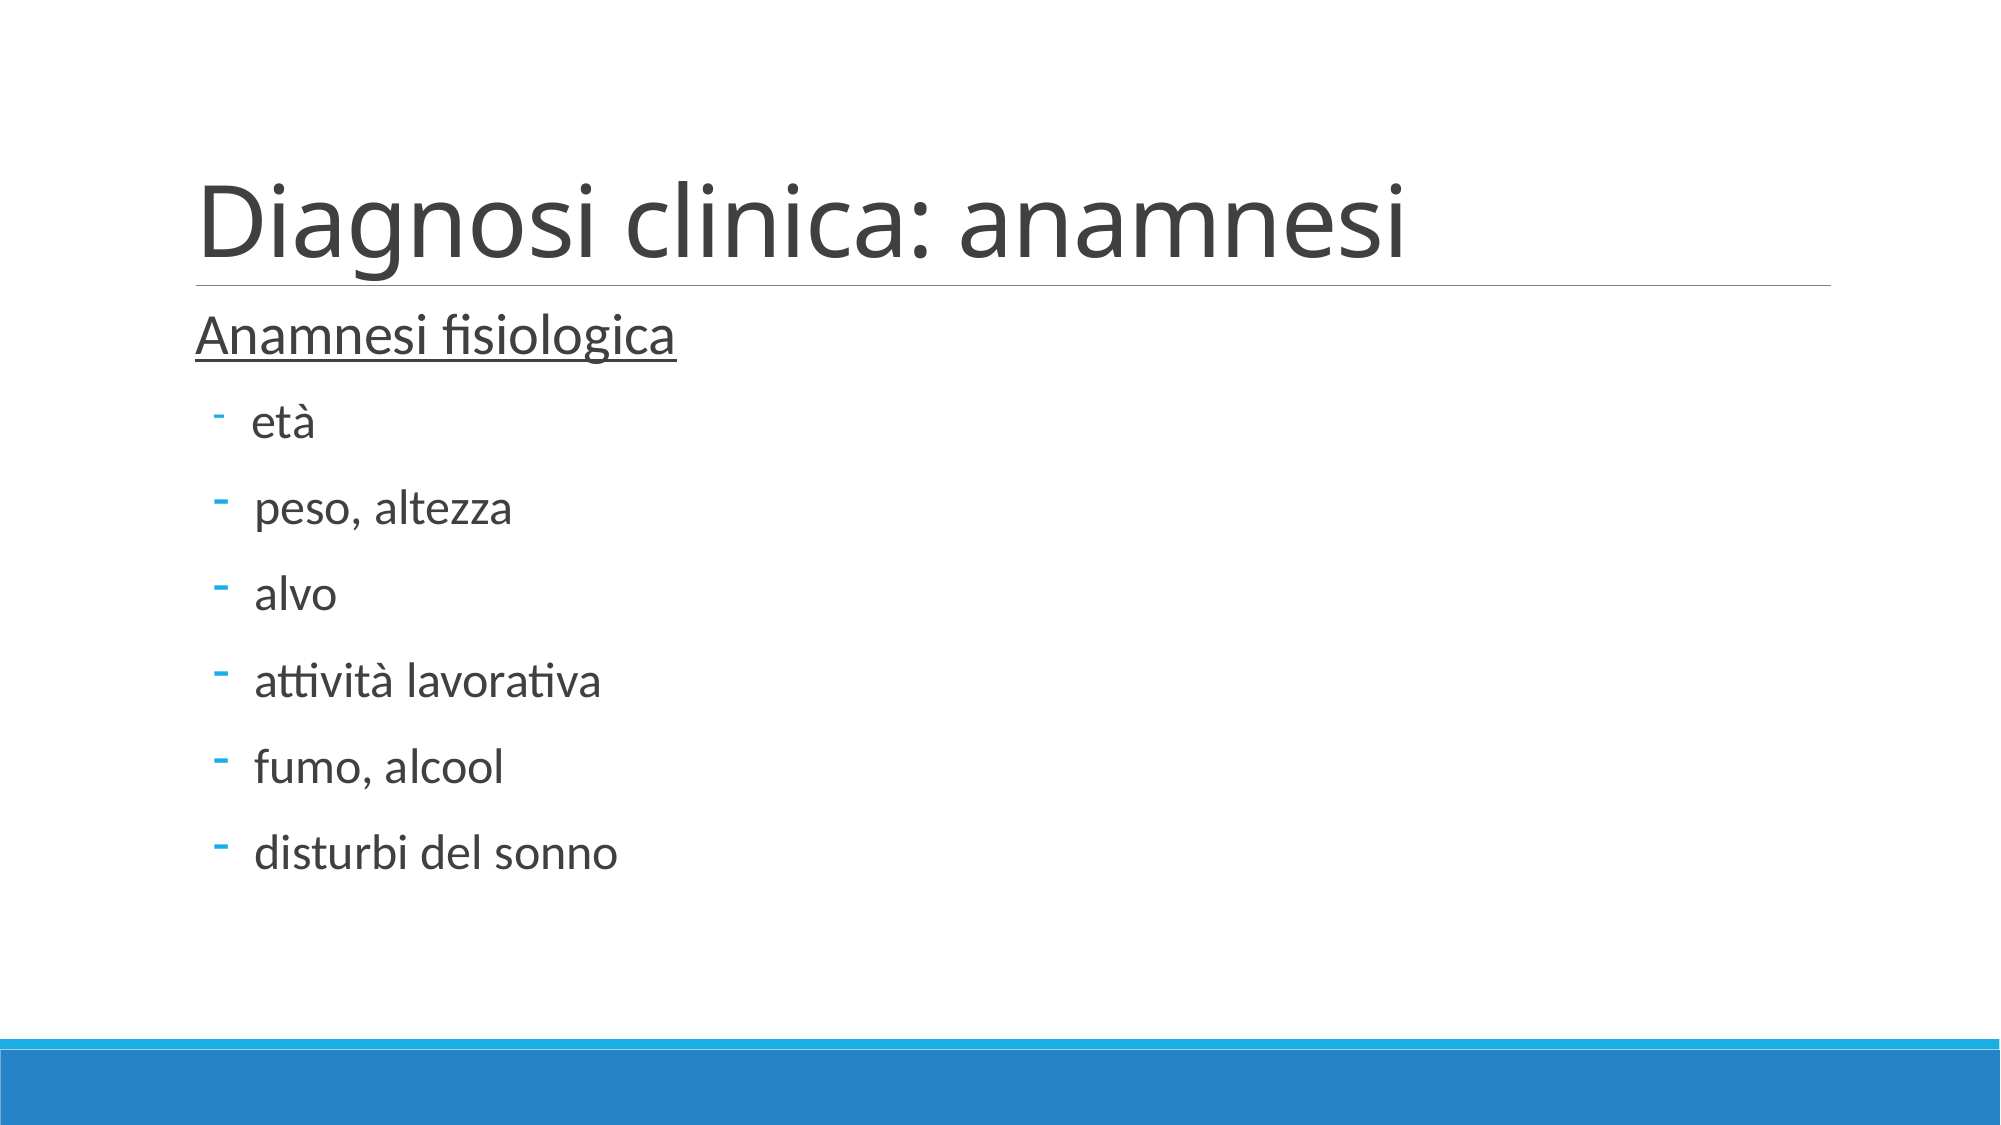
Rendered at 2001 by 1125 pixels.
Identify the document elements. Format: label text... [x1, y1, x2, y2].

title Diagnosi clinica: anamnesi [180, 47, 1830, 285]
list Anamnesi fisiologica età peso, altezza alvo attività lavorativa fumo, alcool disturbi del sonno [180, 302, 1830, 963]
